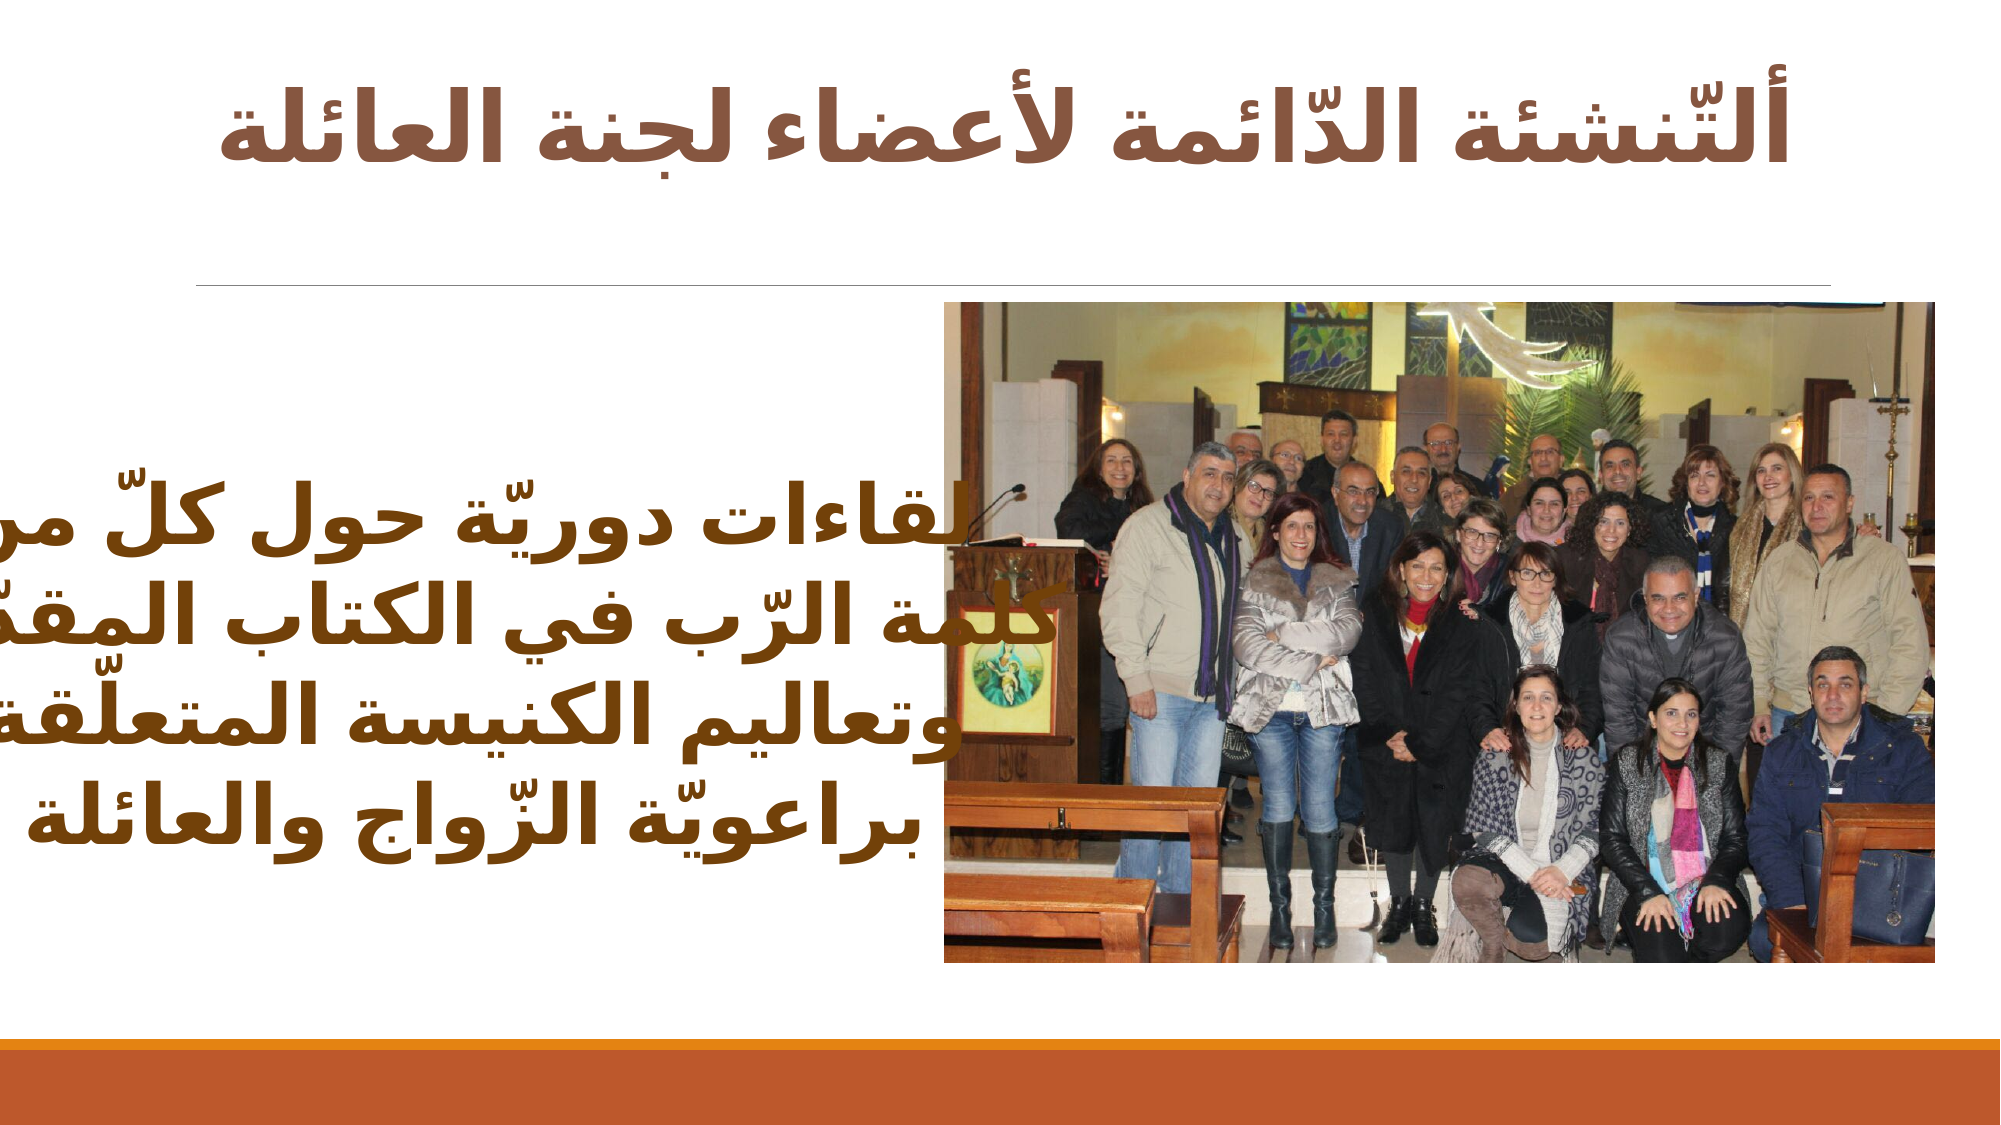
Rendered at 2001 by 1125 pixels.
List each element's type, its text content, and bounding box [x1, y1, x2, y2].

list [943, 302, 1935, 964]
text_box لقاءات دوريّة حول كلّ من كلمة الرّب في الكتاب المقدّس وتعاليم الكنيسة المتعلّقة براعويّة الزّواج والعائلة [0, 453, 940, 869]
title ألتّنشئة الدّائمة لأعضاء لجنة العائلة [180, 47, 1830, 285]
